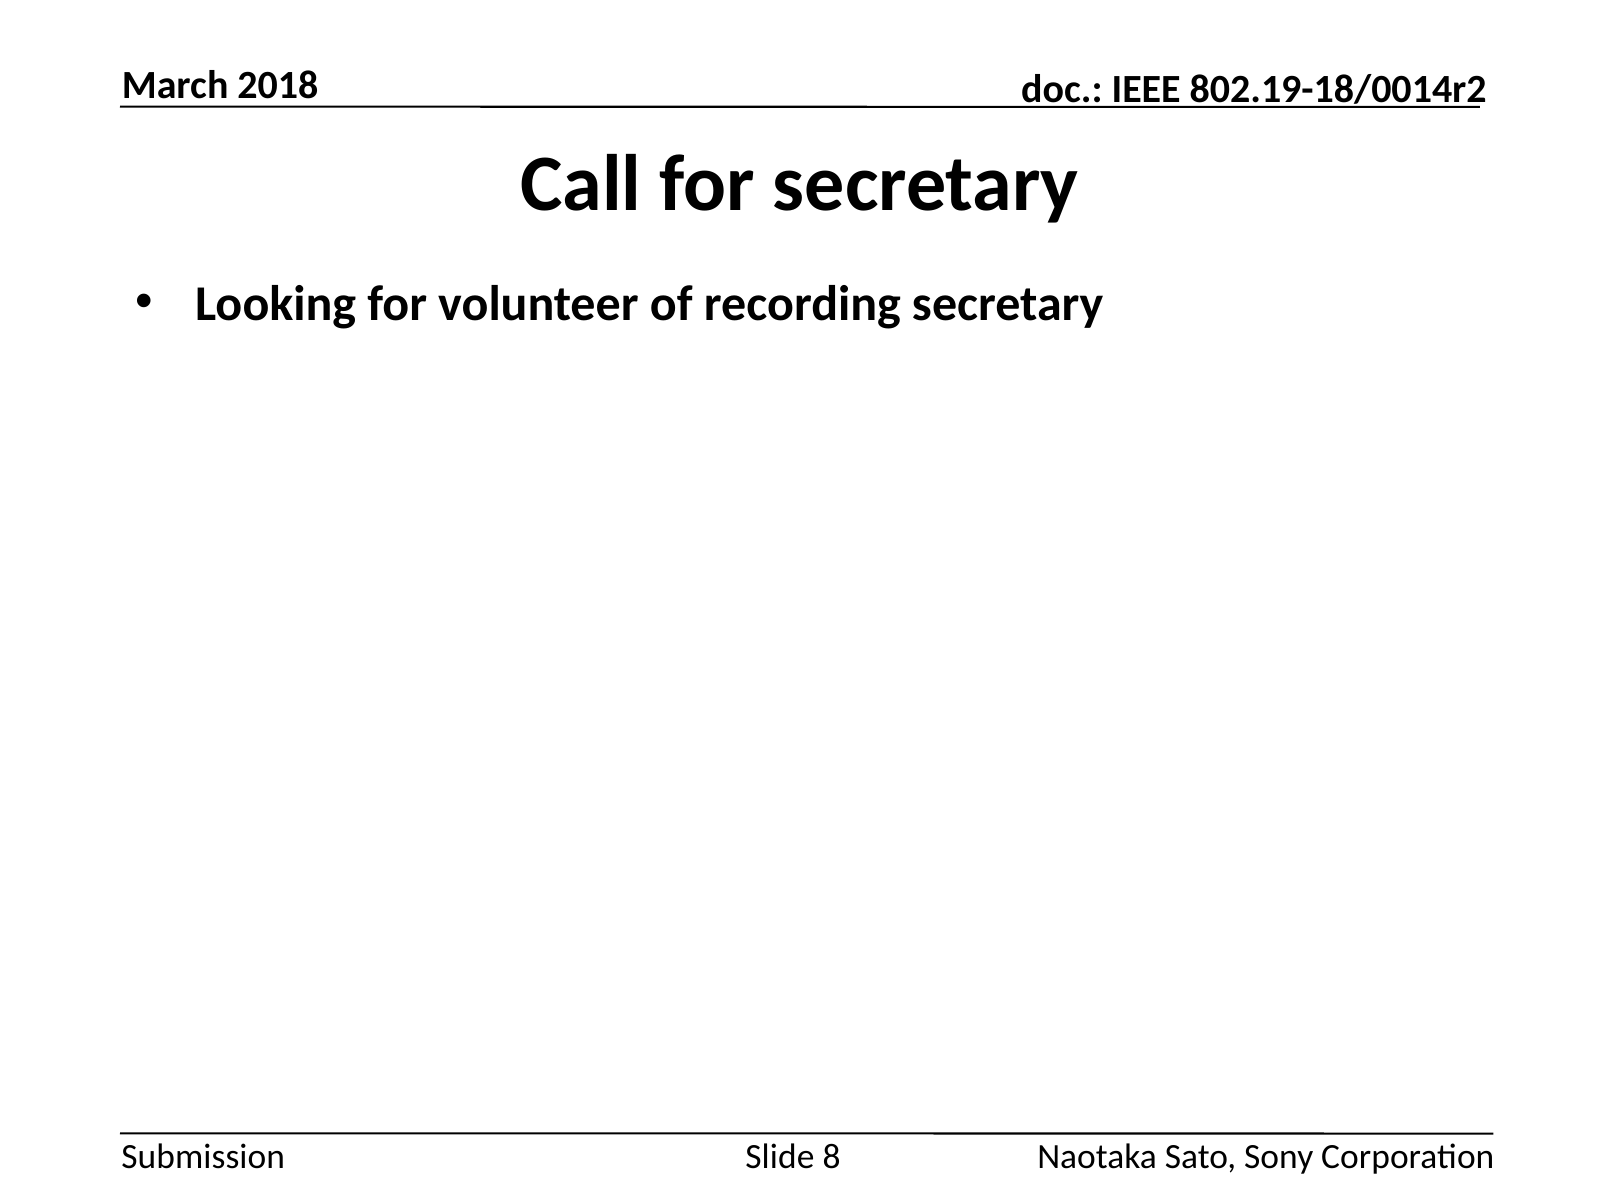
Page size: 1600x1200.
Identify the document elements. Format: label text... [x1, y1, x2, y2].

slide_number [121, 58, 451, 107]
footer Naotaka Sato, Sony Corporation [937, 1132, 1495, 1174]
slide_number Slide 8 [733, 1132, 854, 1197]
list Looking for volunteer of recording secretary [119, 262, 1480, 1126]
title Call for secretary [119, 119, 1480, 238]
